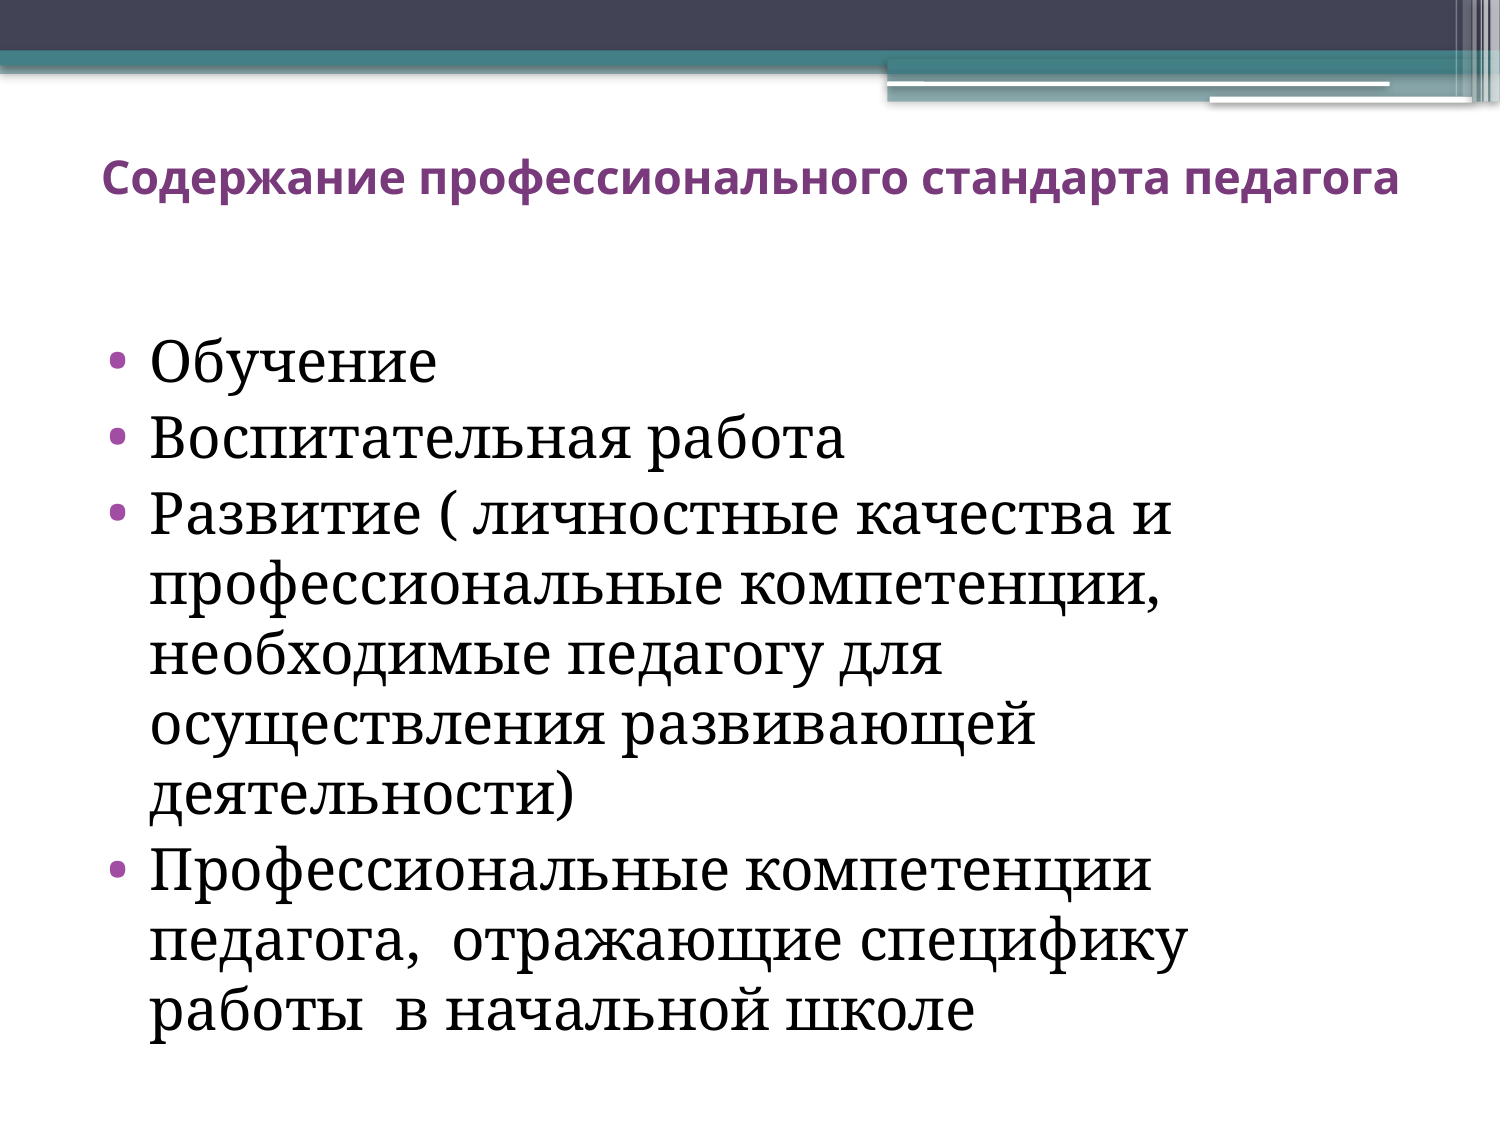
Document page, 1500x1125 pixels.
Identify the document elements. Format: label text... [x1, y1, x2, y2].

list Обучение Воспитательная работа Развитие ( личностные качества и профессиональные компетенции, необходимые педагогу для осуществления развивающей деятельности) Профессиональные компетенции педагога, отражающие специфику работы в начальной школе [75, 316, 1425, 1079]
title Содержание профессионального стандарта педагога [82, 117, 1432, 235]
